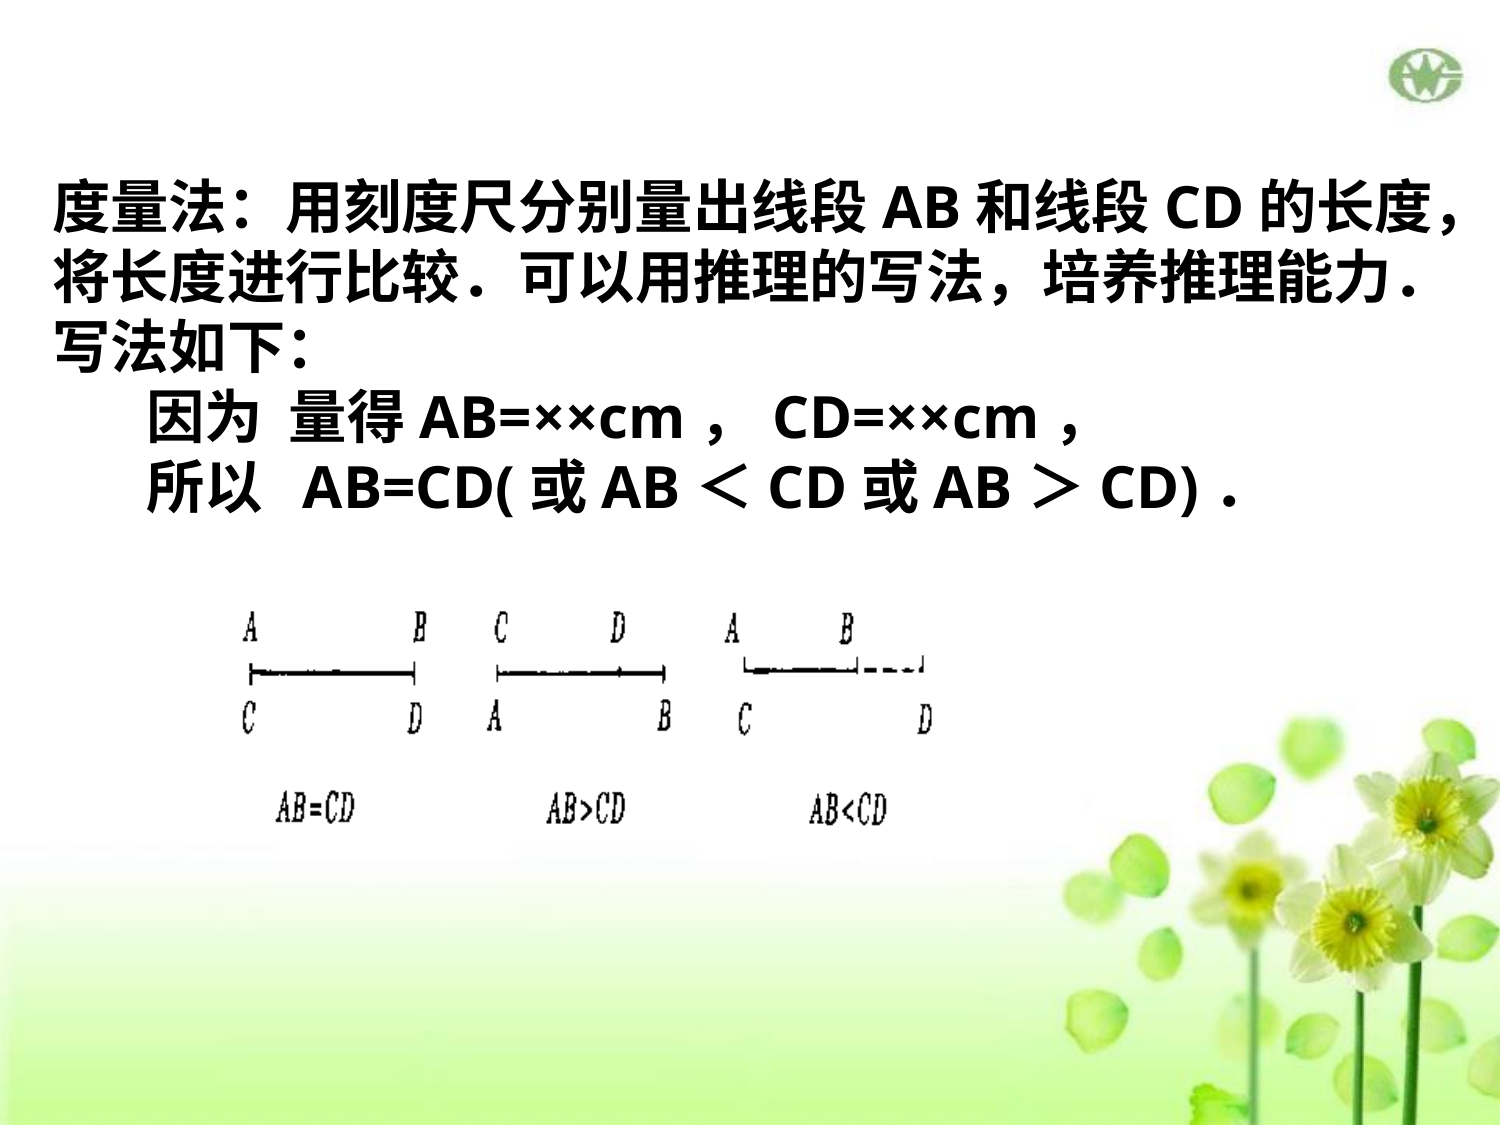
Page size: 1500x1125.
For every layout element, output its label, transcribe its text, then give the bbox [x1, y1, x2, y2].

text_box 度量法：用刻度尺分别量出线段AB和线段CD的长度，将长度进行比较．可以用推理的写法，培养推理能力．写法如下： 因为 量得AB=××cm，CD=××cm， 所以 AB=CD(或AB＜CD或AB＞CD)． [37, 162, 1500, 598]
picture [0, 553, 1500, 1125]
picture [0, 0, 1500, 552]
